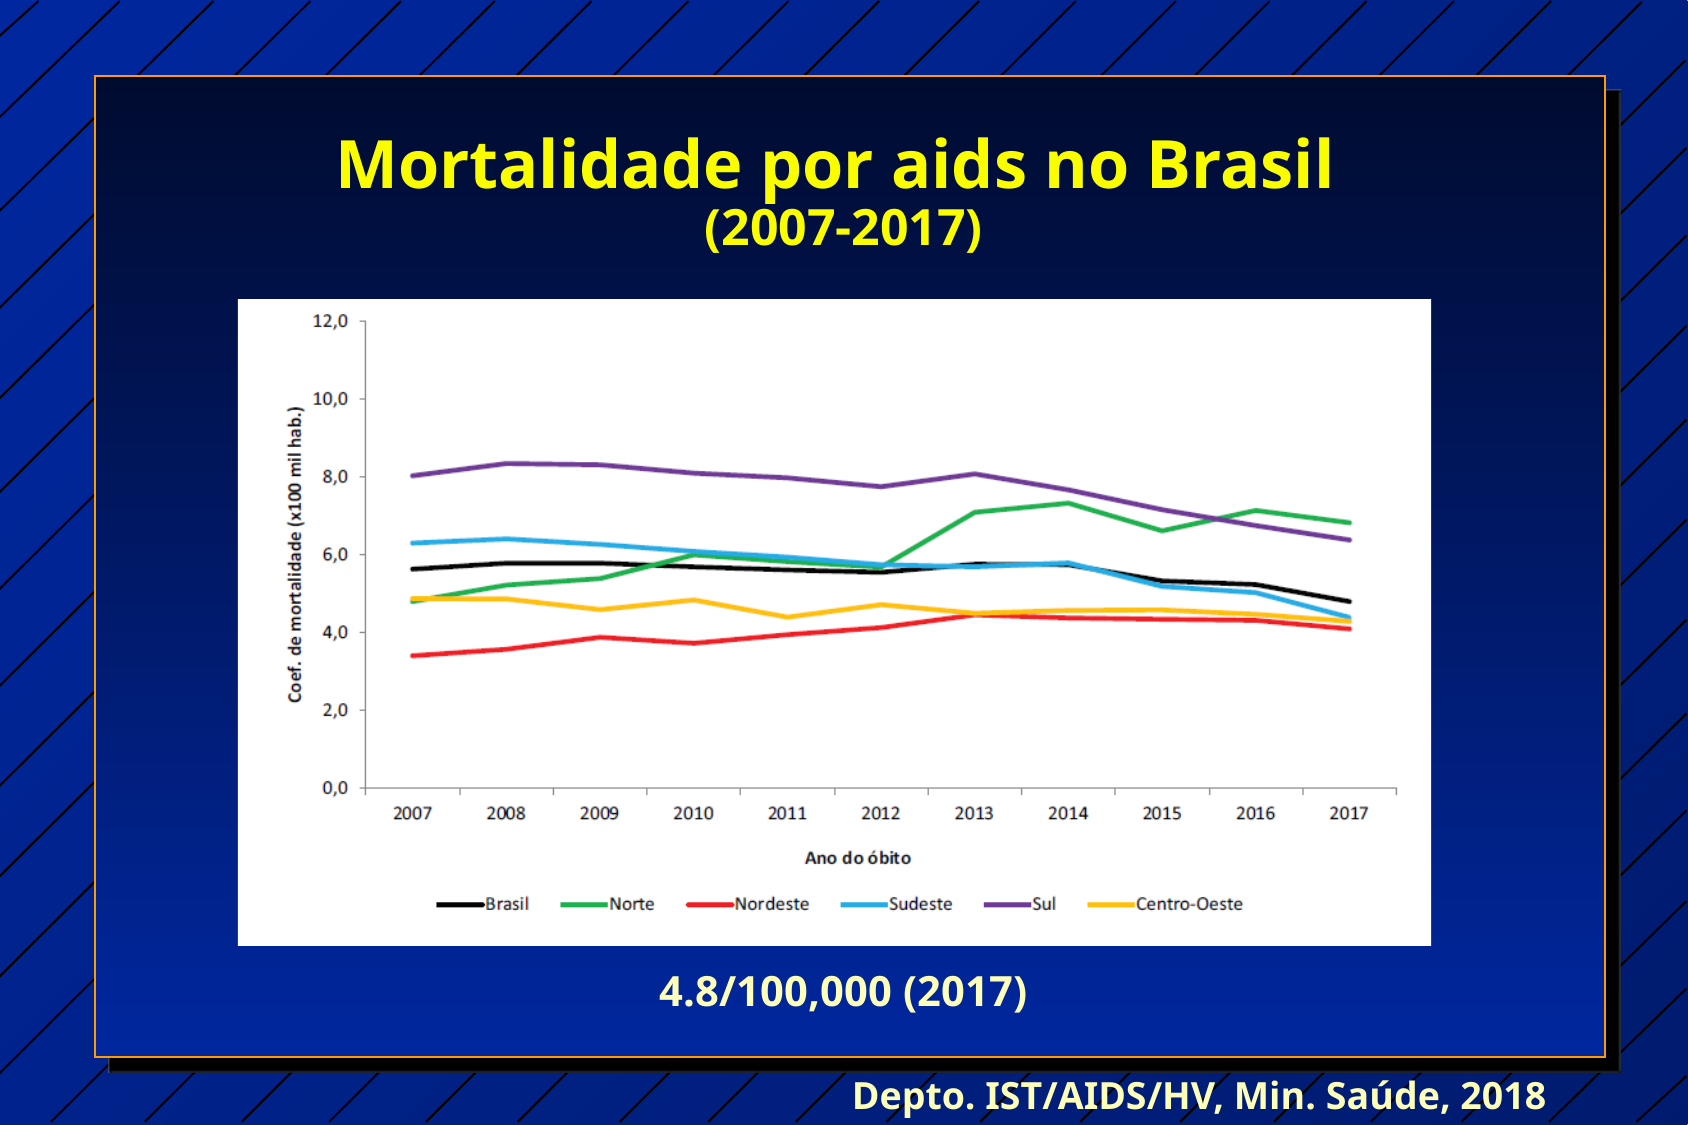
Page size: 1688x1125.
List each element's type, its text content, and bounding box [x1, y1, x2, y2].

title Mortalidade por aids no Brasil (2007-2017) [255, 99, 1432, 288]
text_box 4.8/100,000 (2017) [644, 957, 1043, 1023]
text_box Depto. IST/AIDS/HV, Min. Saúde, 2018 [837, 1064, 1562, 1125]
picture [237, 299, 1432, 946]
